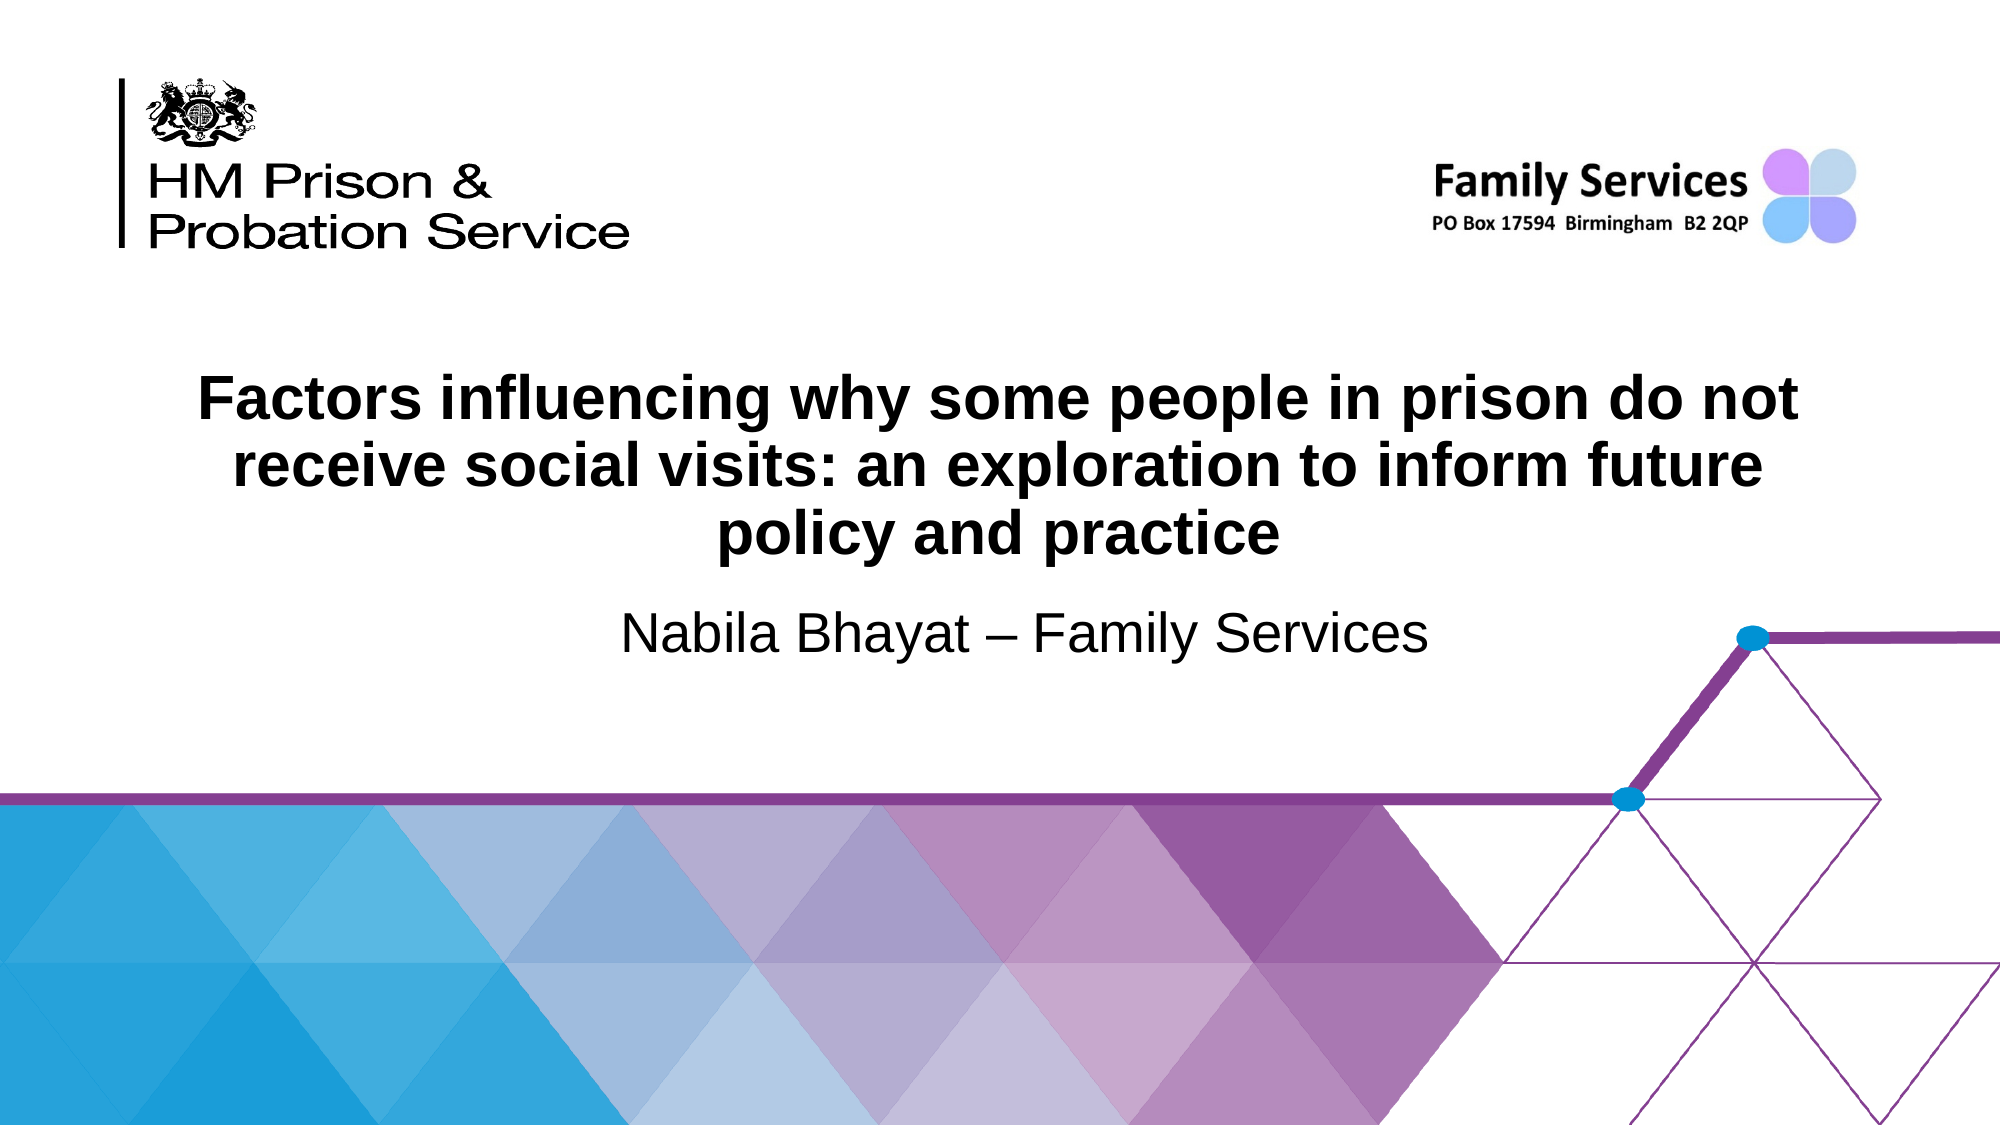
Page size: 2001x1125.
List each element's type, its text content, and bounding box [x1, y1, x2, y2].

title Factors influencing why some people in prison do not receive social visits: an exploration to inform future policy and practice [127, 323, 1871, 576]
picture [88, 57, 657, 286]
picture [0, 562, 2000, 1125]
picture [1417, 146, 1871, 246]
subtitle Nabila Bhayat – Family Services [284, 596, 1766, 683]
